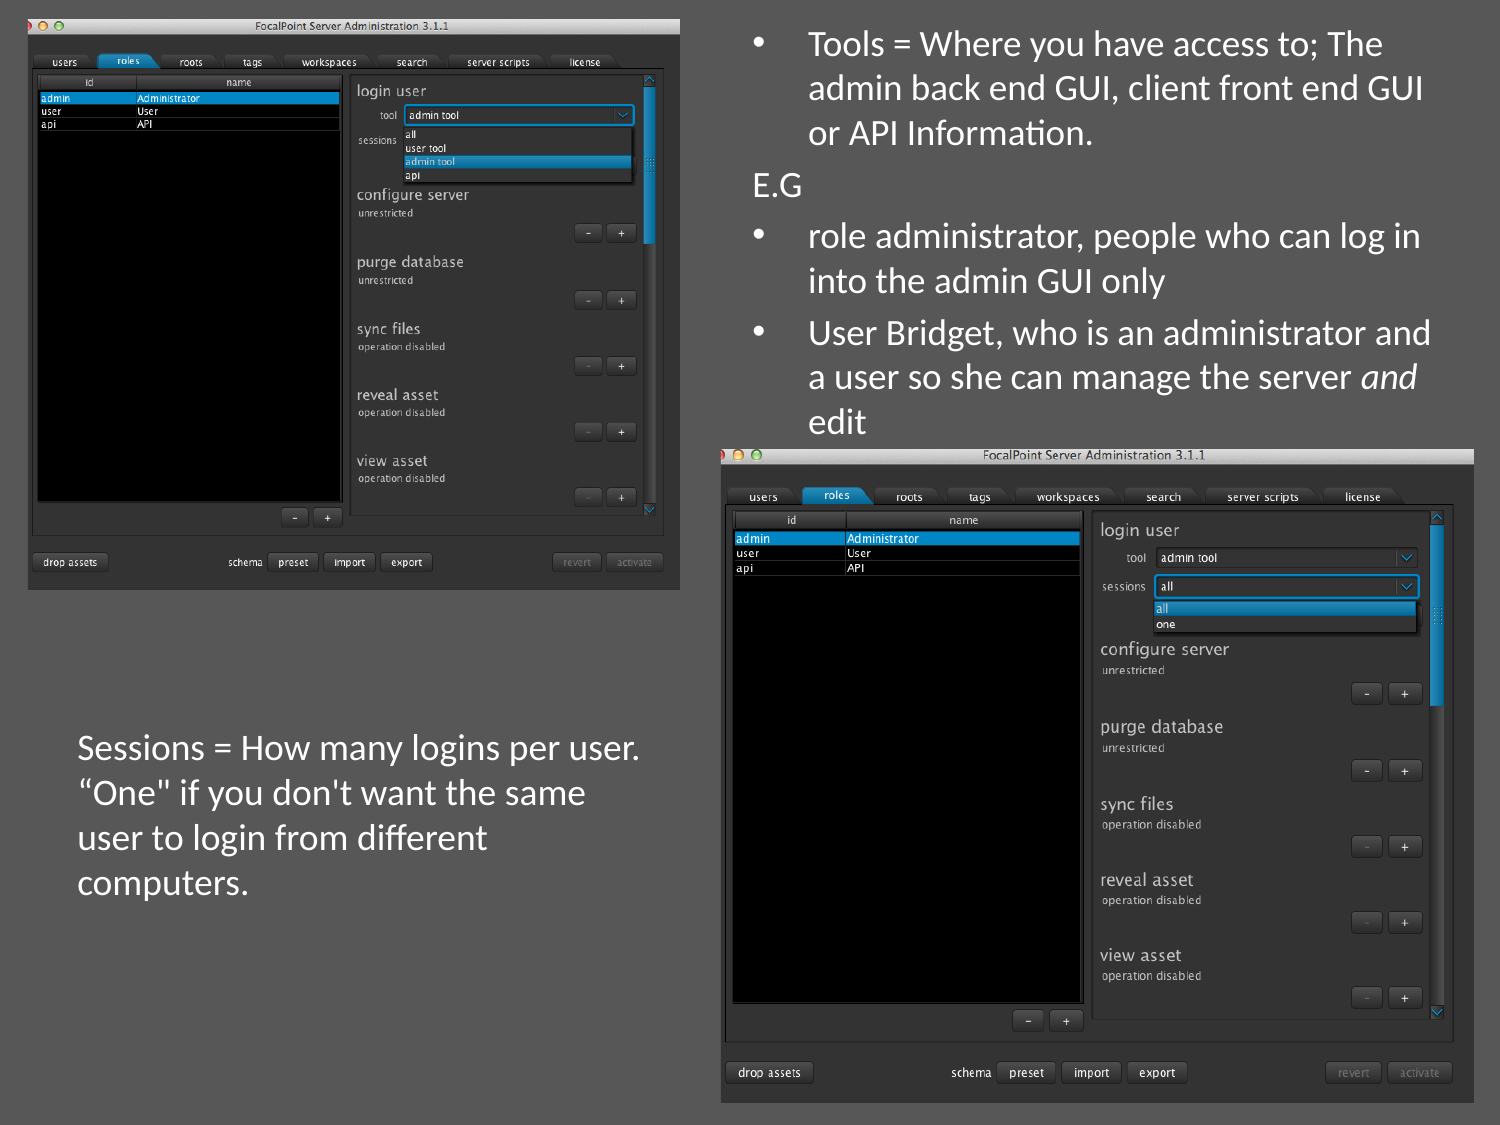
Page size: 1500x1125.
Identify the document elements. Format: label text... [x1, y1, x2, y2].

text_box Sessions = How many logins per user. “One" if you don't want the same user to login from different computers. [62, 715, 661, 956]
picture [720, 448, 1475, 1104]
picture [27, 19, 680, 591]
list Tools = Where you have access to; The admin back end GUI, client front end GUI or API Information. E.G role administrator, people who can log in into the admin GUI only User Bridget, who is an administrator and a user so she can manage the server and edit [737, 11, 1452, 447]
